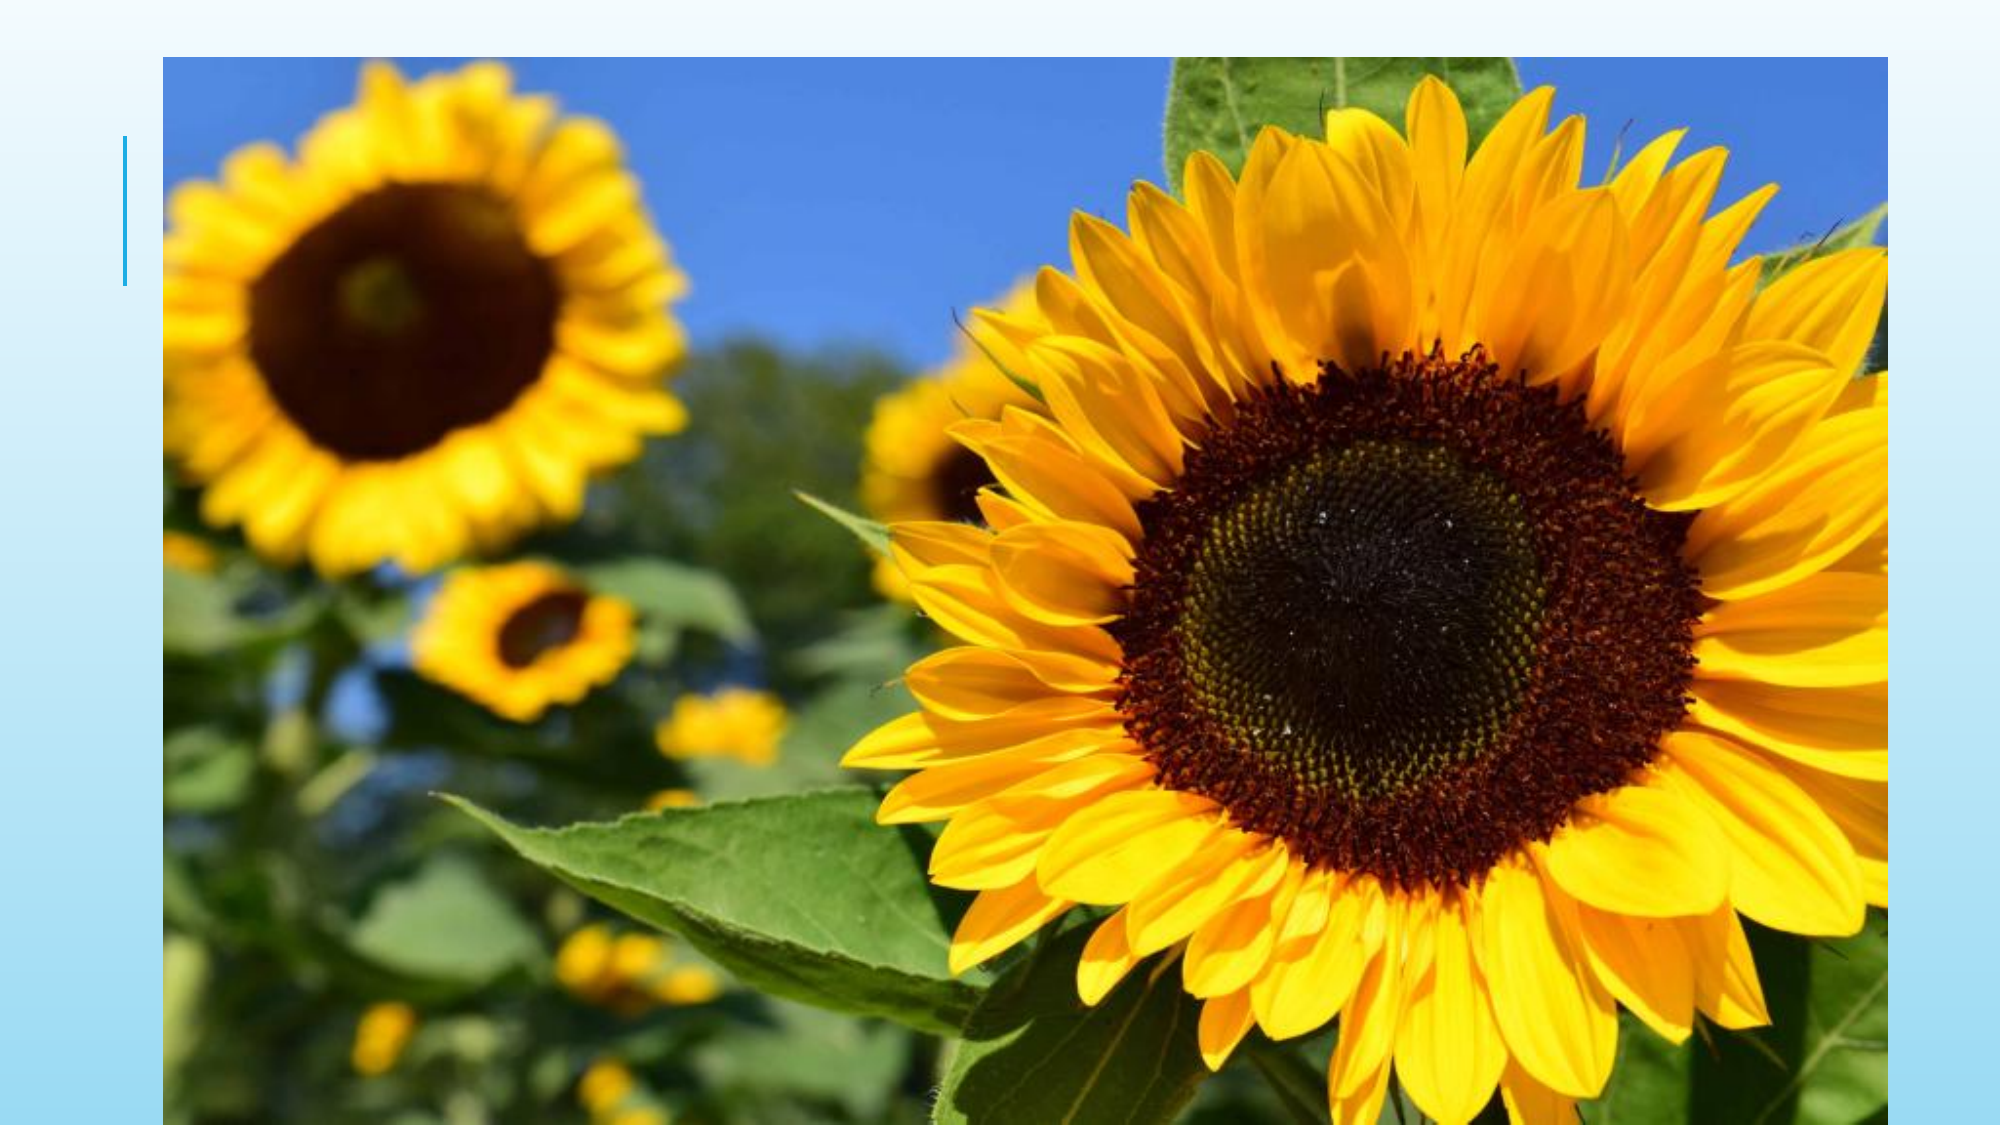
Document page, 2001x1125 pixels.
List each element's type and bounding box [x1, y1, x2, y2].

picture [163, 57, 1888, 1125]
